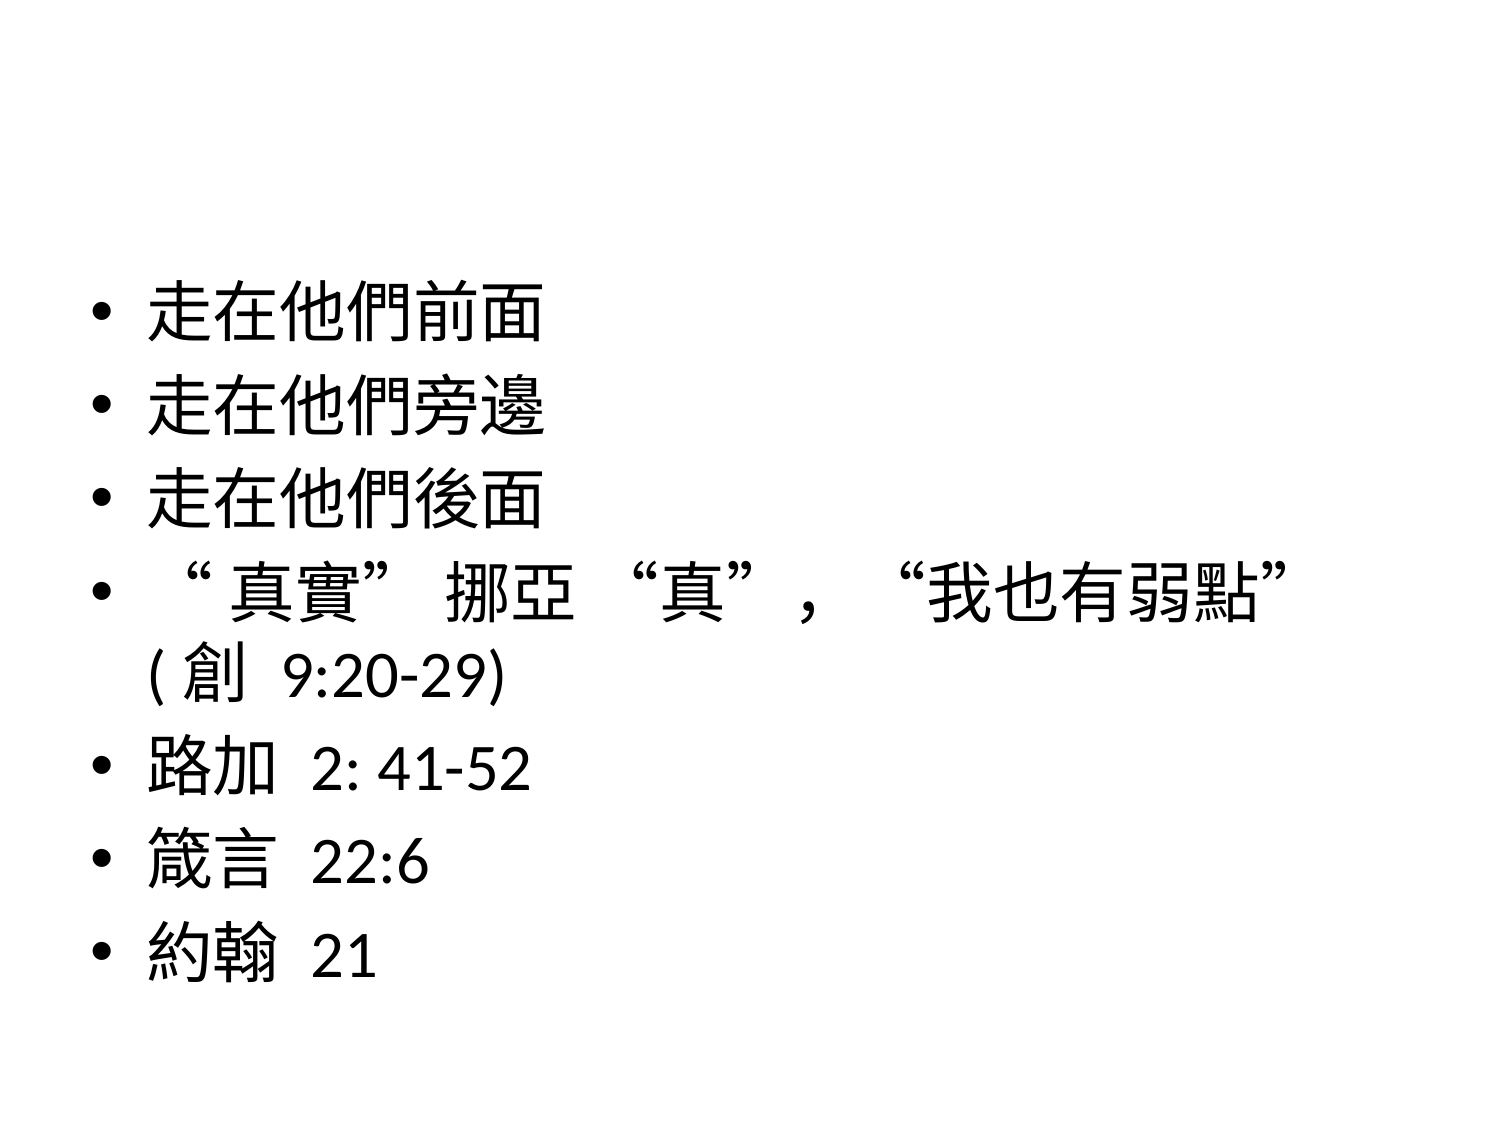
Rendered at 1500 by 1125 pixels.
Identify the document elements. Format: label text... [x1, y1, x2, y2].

list 走在他們前面 走在他們旁邊 走在他們後面 “真實” 挪亞 “真”，“我也有弱點” (創 9:20-29) 路加 2: 41-52 箴言 22:6 約翰 21 [75, 262, 1425, 1005]
